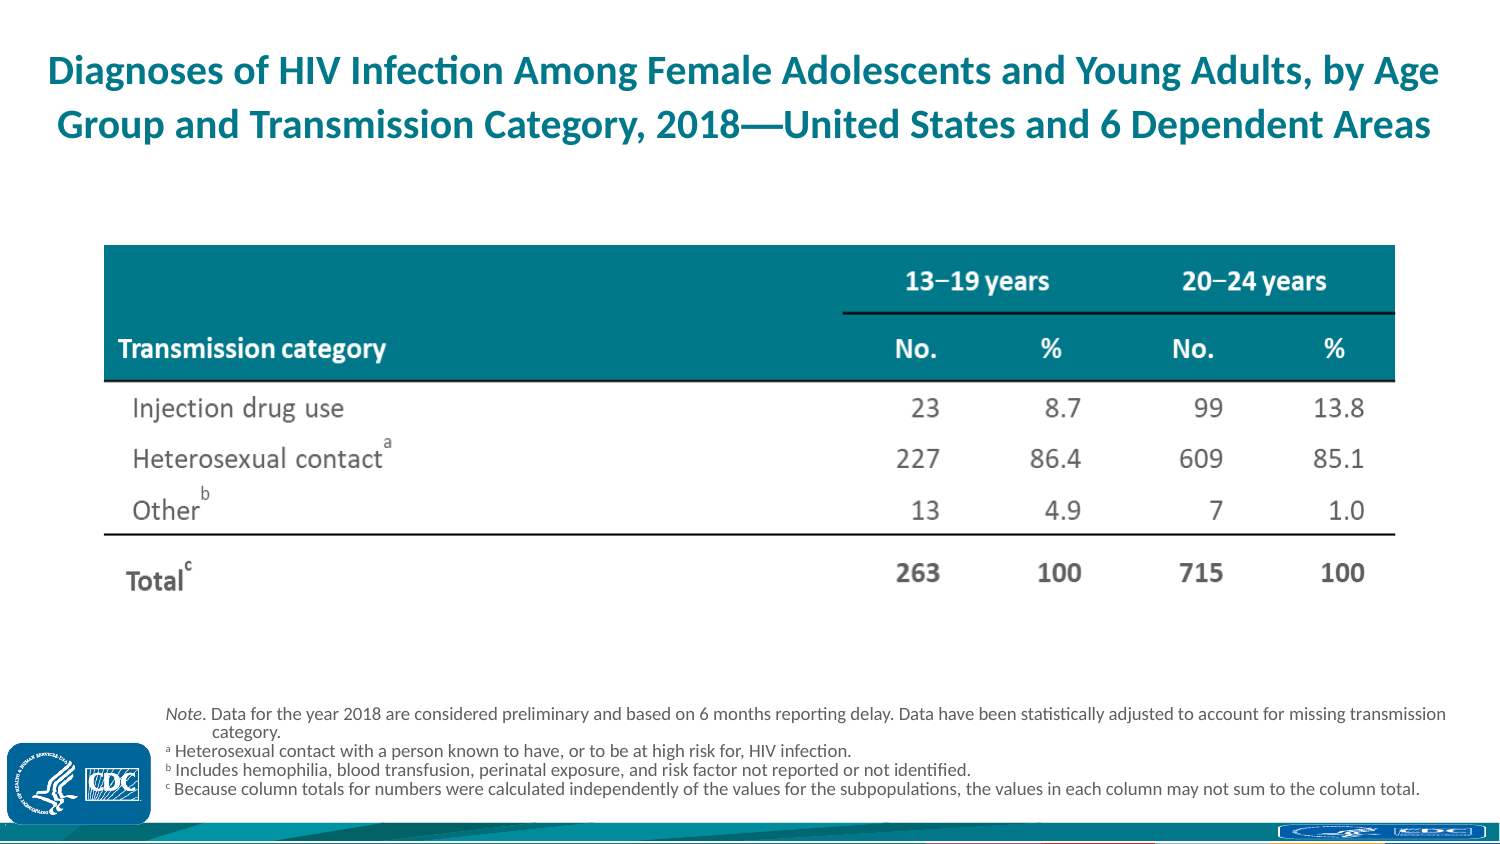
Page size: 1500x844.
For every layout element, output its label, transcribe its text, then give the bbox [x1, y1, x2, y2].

picture [103, 245, 1397, 617]
picture [38, 762, 71, 793]
title Diagnoses of HIV Infection Among Female Adolescents and Young Adults, by Age Group and Transmission Category, 2018—United States and 6 Dependent Areas [0, 13, 1495, 154]
text_box Note. Data for the year 2018 are considered preliminary and based on 6 months reporting delay. Data have been statistically adjusted to account for missing transmission category. a Heterosexual contact with a person known to have, or to be at high risk for, HIV infection. b Includes hemophilia, blood transfusion, perinatal exposure, and risk factor not reported or not identified. c Because column totals for numbers were calculated independently of the values for the subpopulations, the values in each column may not sum to the column total. [150, 683, 1476, 807]
picture [52, 767, 74, 803]
picture [5, 741, 152, 826]
picture [22, 801, 39, 812]
picture [89, 773, 135, 791]
picture [34, 796, 56, 806]
